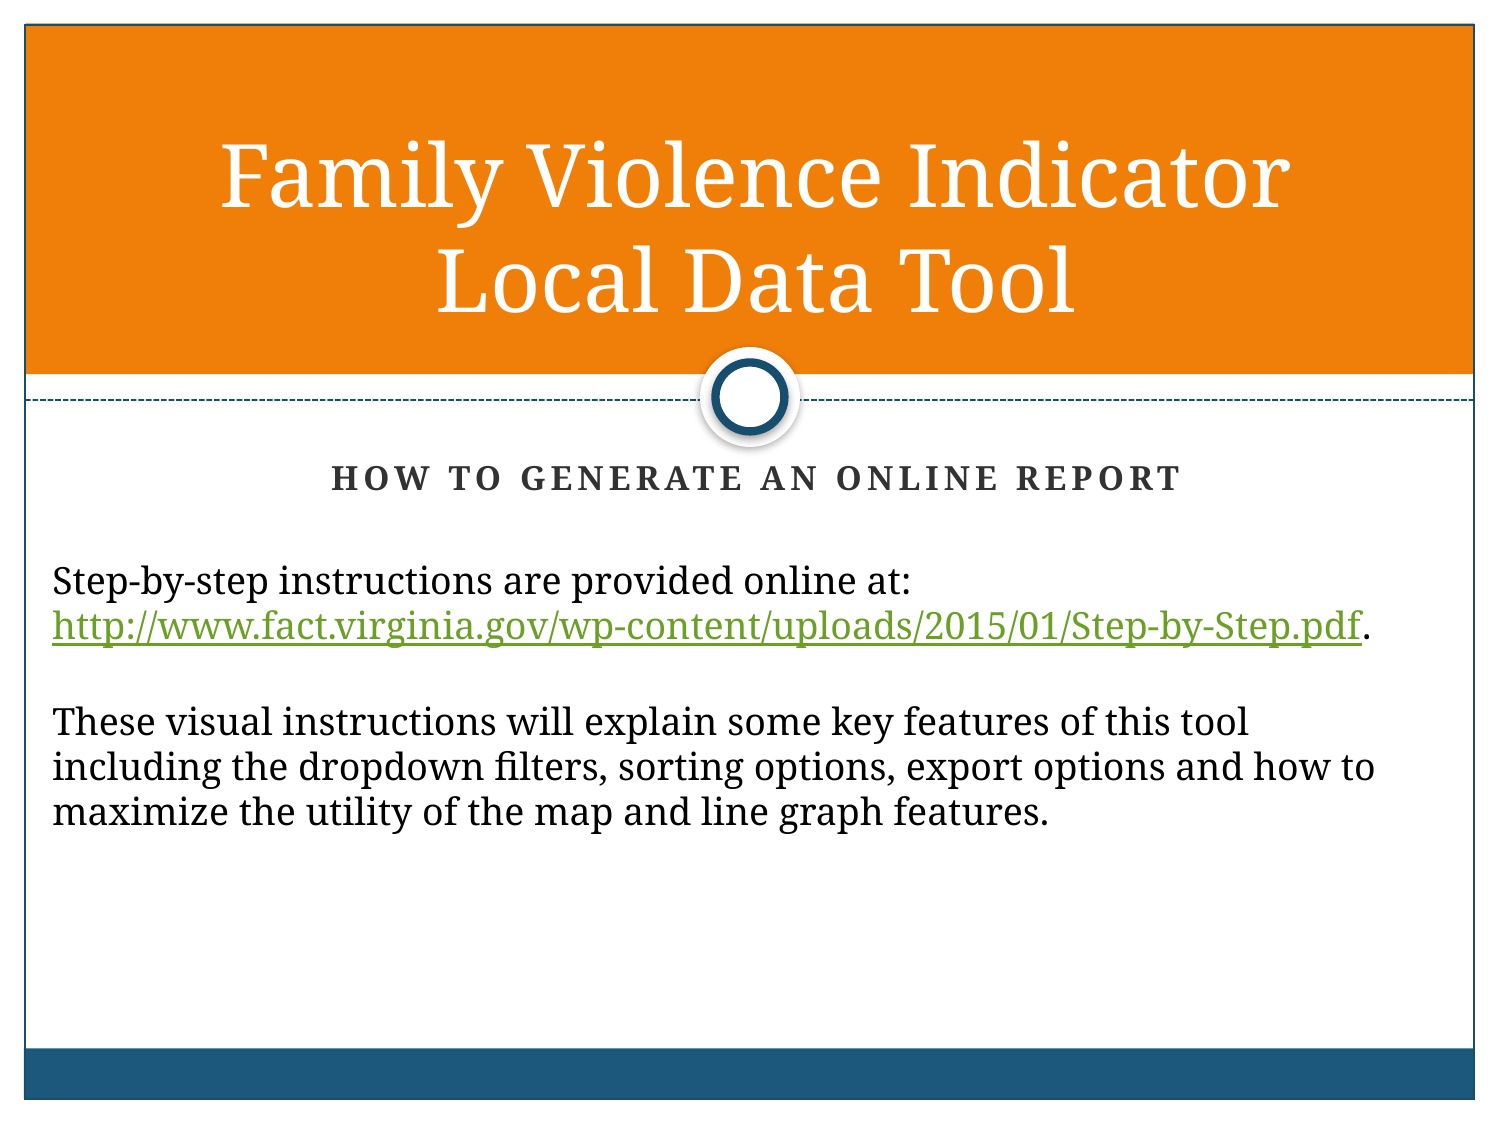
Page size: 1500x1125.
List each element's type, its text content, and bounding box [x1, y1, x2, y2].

text_box Step-by-step instructions are provided online at: http://www.fact.virginia.gov/wp-content/uploads/2015/01/Step-by-Step.pdf. These visual instructions will explain some key features of this tool including the dropdown filters, sorting options, export options and how to maximize the utility of the map and line graph features. [37, 549, 1438, 886]
title Family Violence Indicator Local Data Tool [118, 87, 1394, 338]
list How to generate an online report [224, 450, 1288, 549]
